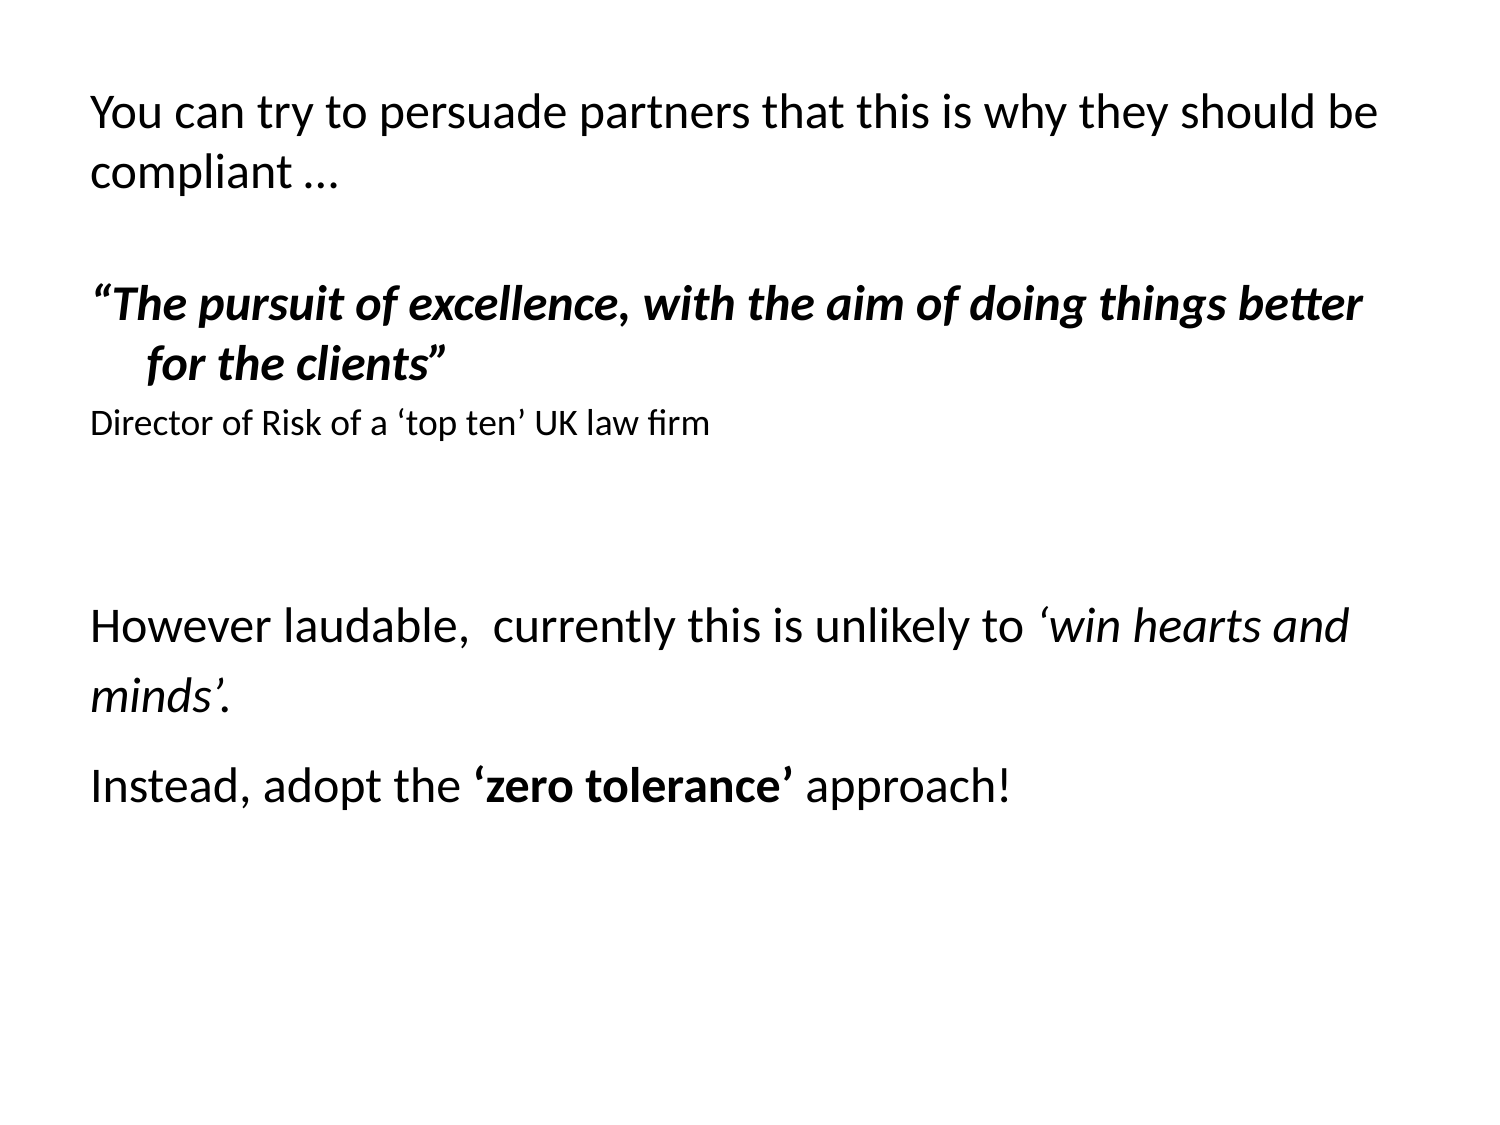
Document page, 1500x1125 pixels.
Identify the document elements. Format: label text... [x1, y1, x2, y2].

title You can try to persuade partners that this is why they should be compliant … [75, 45, 1425, 233]
list “The pursuit of excellence, with the aim of doing things better for the clients” Director of Risk of a ‘top ten’ UK law firm However laudable, currently this is unlikely to ‘win hearts and minds’. Instead, adopt the ‘zero tolerance’ approach! [75, 262, 1425, 1005]
